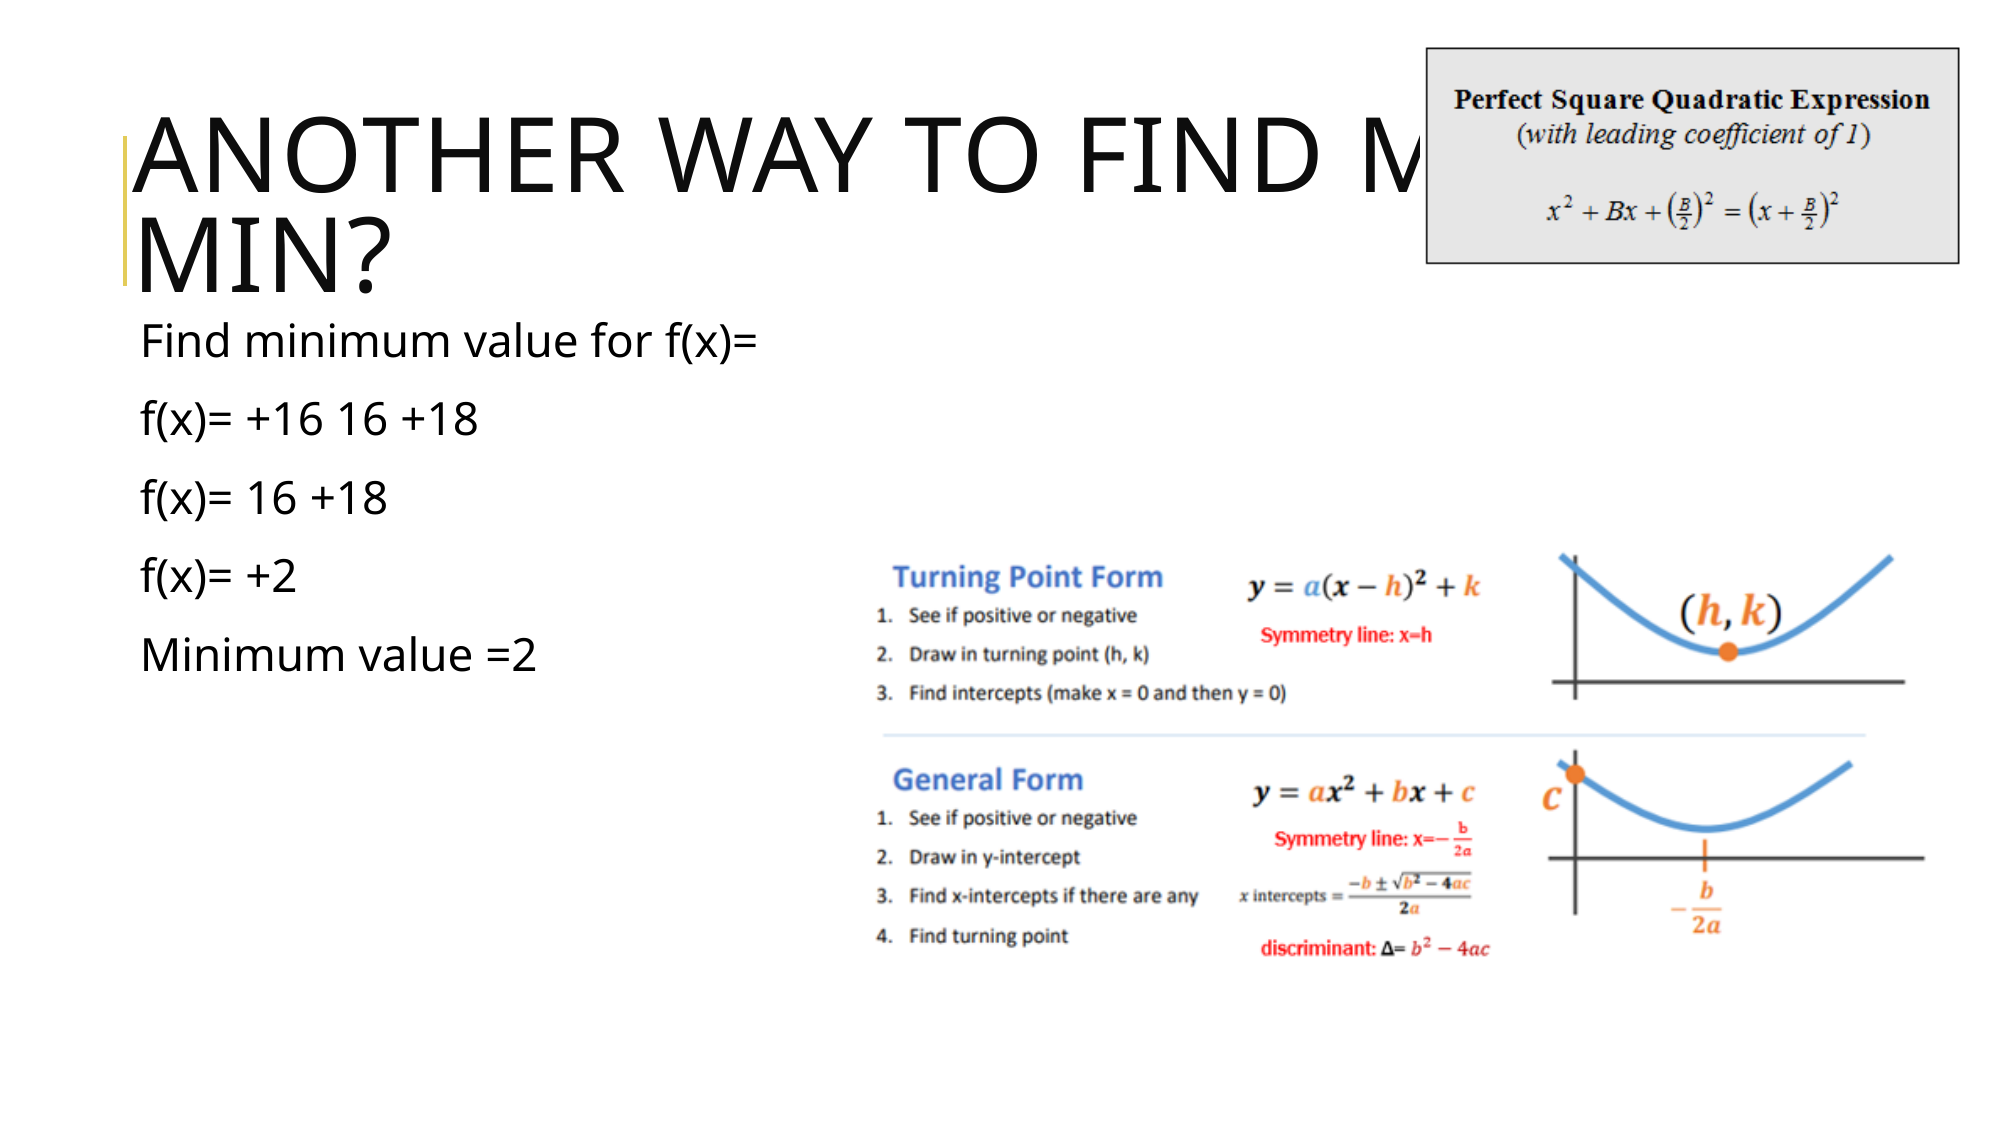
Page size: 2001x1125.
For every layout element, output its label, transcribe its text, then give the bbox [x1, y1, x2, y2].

picture [1420, 40, 1966, 270]
title Another way to find Max or Min? [117, 116, 2000, 308]
picture [839, 540, 1941, 971]
